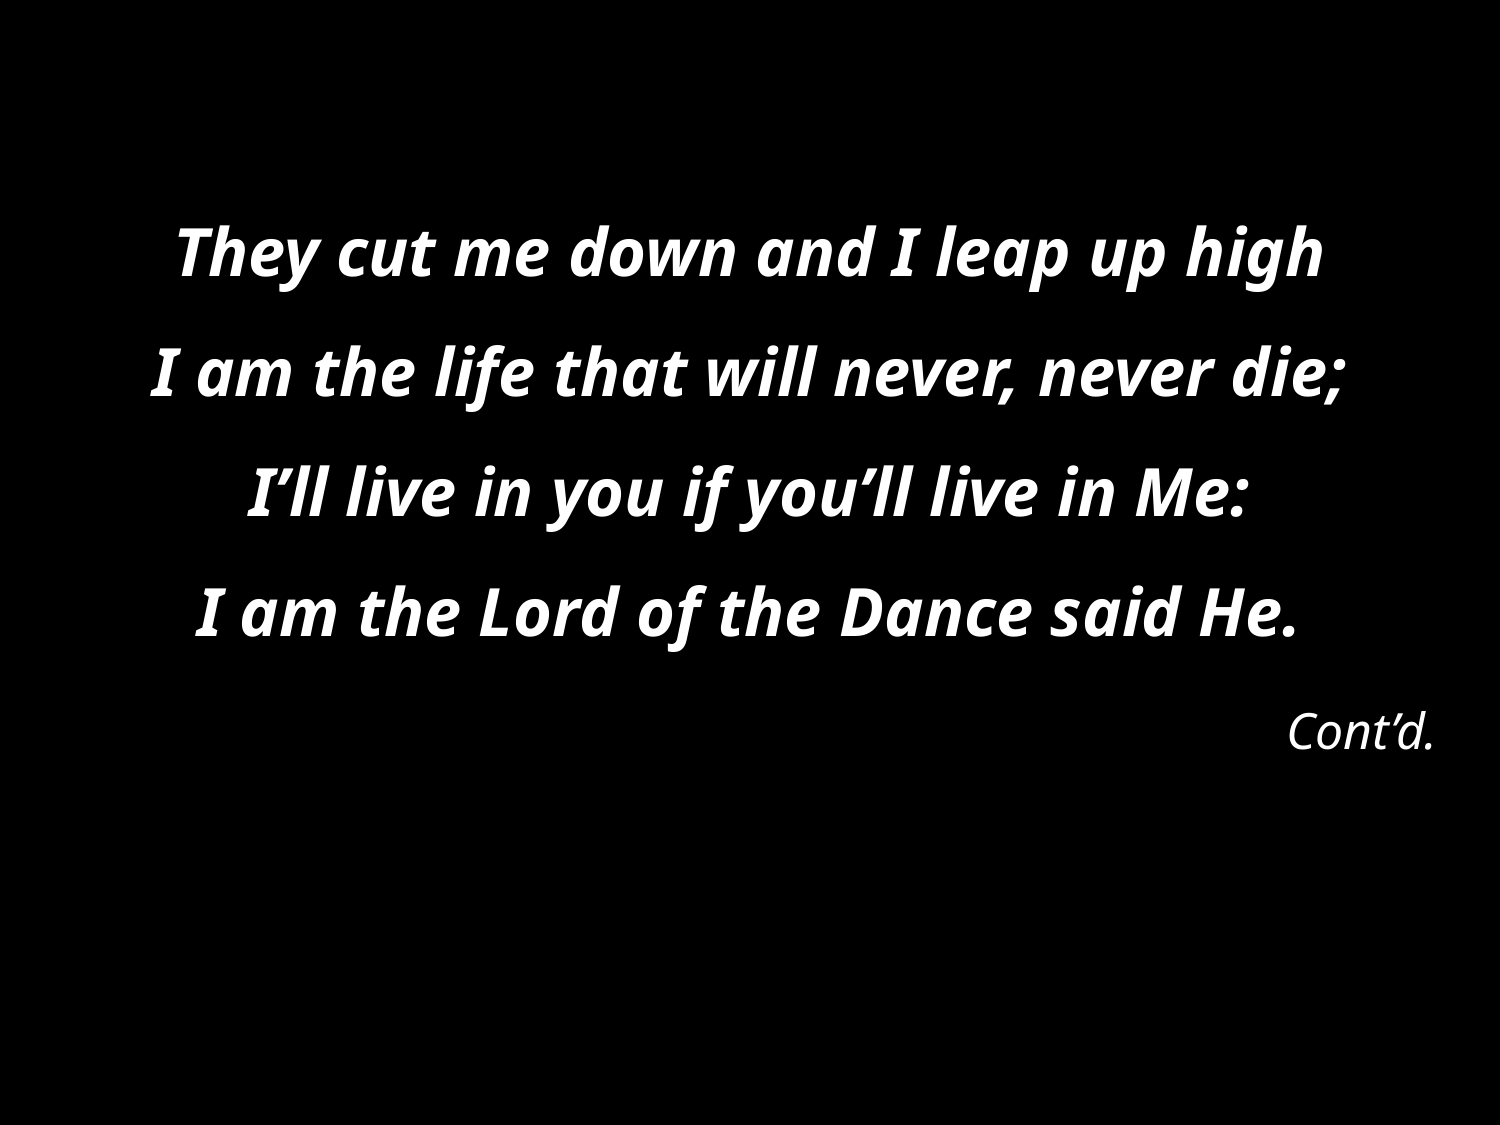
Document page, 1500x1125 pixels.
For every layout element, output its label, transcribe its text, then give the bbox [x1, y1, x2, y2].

text_box They cut me down and I leap up high I am the life that will never, never die; I’ll live in you if you’ll live in Me: I am the Lord of the Dance said He. Cont’d. [31, 162, 1469, 770]
